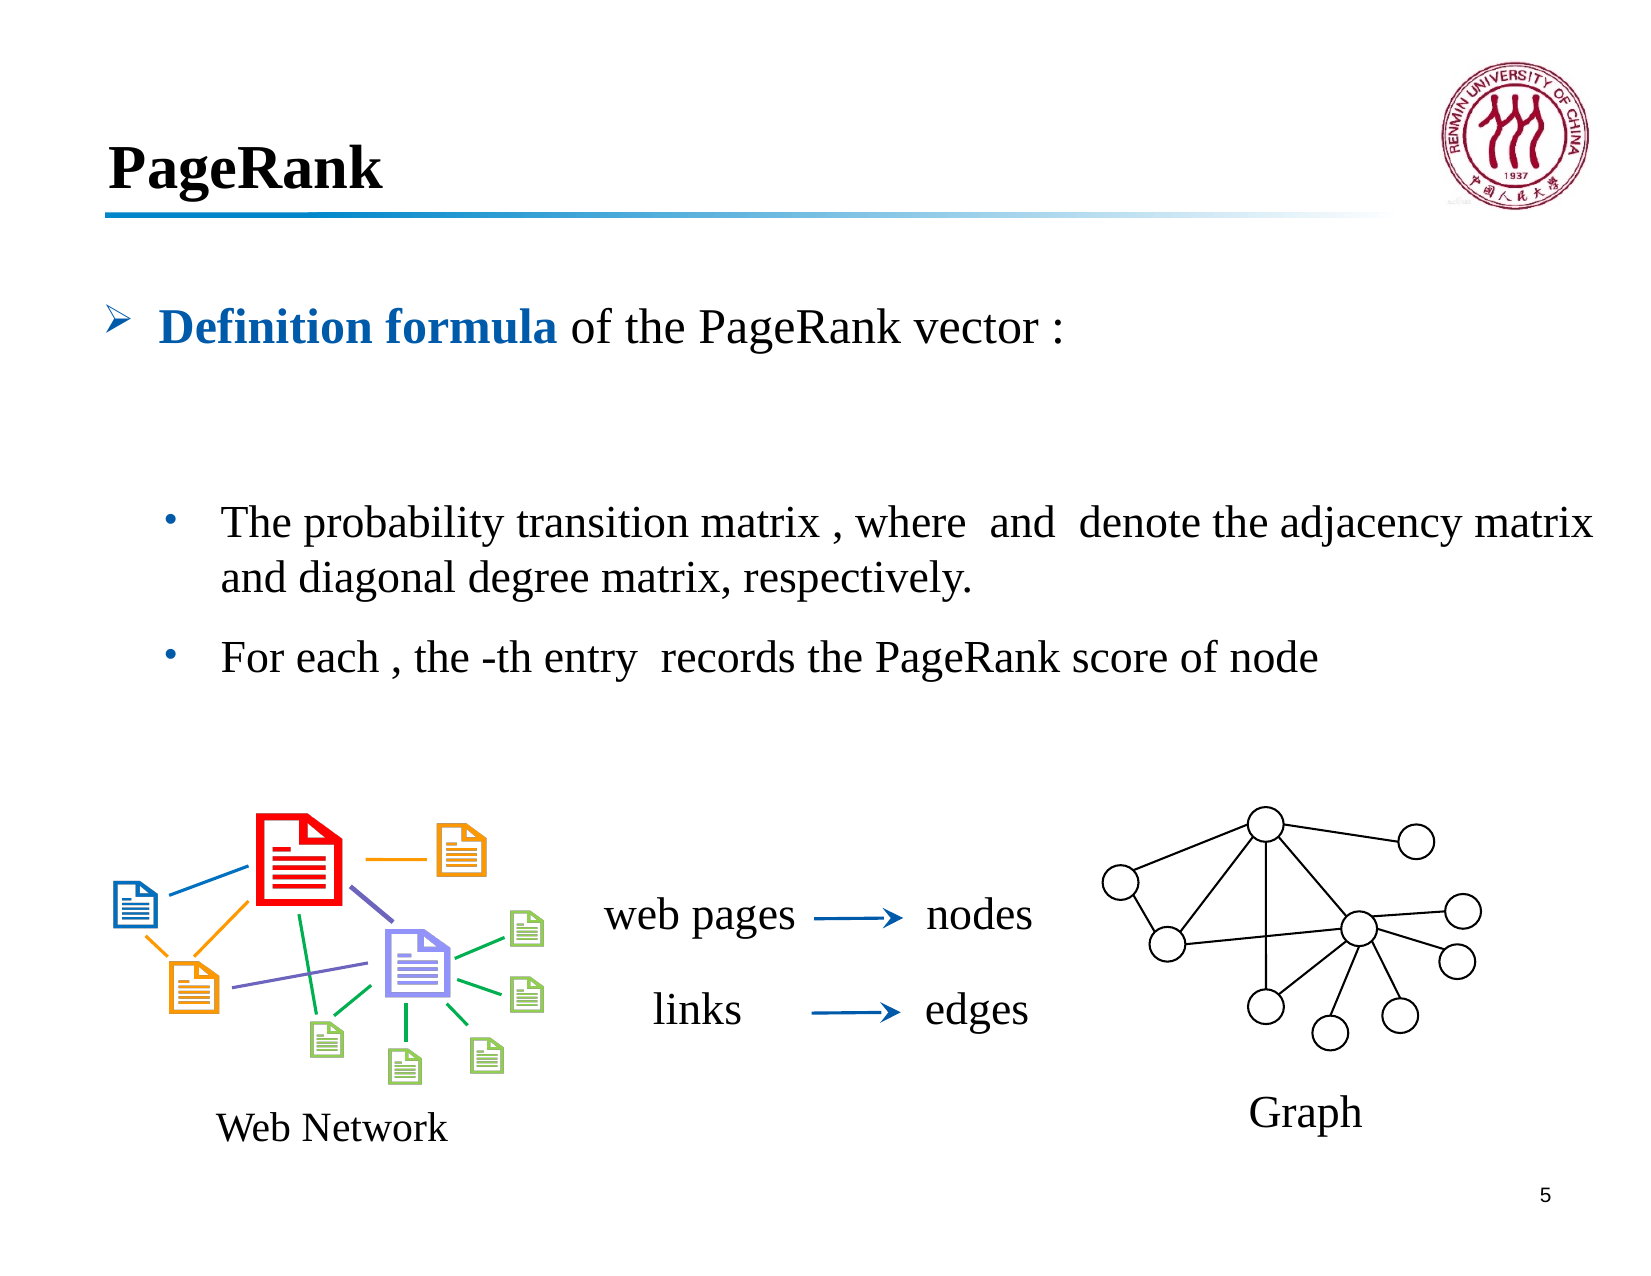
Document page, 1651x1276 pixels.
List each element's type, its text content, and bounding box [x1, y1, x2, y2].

picture [1439, 60, 1591, 211]
text_box links [586, 970, 809, 1041]
text_box [102, 210, 1406, 221]
text_box nodes [864, 876, 1095, 947]
text_box web pages [588, 876, 812, 947]
text_box PageRank [92, 117, 1569, 211]
text_box edges [862, 970, 1093, 1041]
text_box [100, 804, 554, 1088]
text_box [1102, 806, 1482, 1051]
text_box Web Network [195, 1096, 469, 1157]
